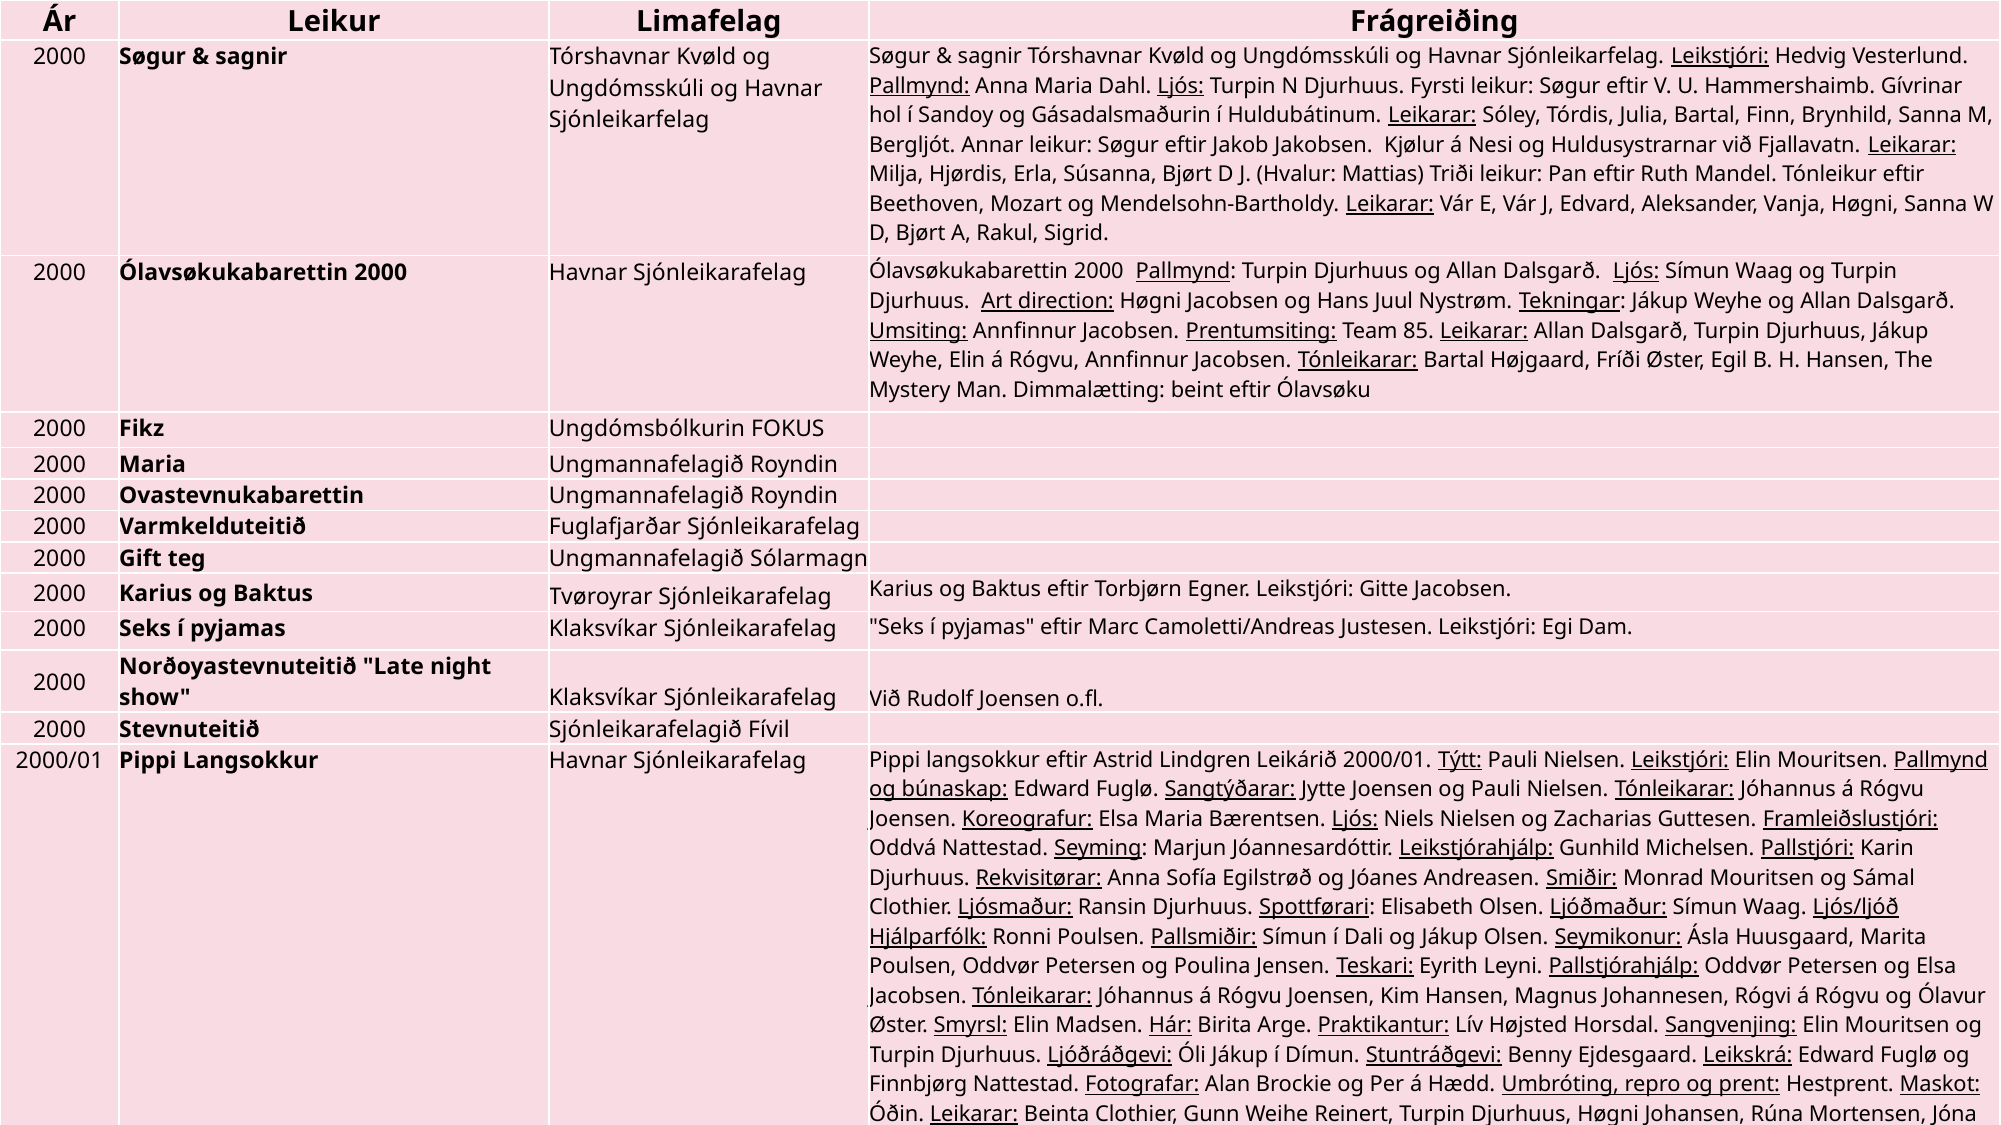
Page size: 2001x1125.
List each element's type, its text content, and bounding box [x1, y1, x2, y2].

table_cell [870, 480, 1999, 510]
table_cell 2000 [1, 41, 118, 255]
table_cell Sjónleikarafelagið Fívil [550, 713, 868, 743]
table_cell 2000 [1, 480, 118, 510]
table_cell Varmkelduteitið [120, 511, 548, 541]
table_cell Søgur & sagnir Tórshavnar Kvøld og Ungdómsskúli og Havnar Sjónleikarfelag. Leikstjóri: Hedvig Vesterlund. Pallmynd: Anna Maria Dahl. Ljós: Turpin N Djurhuus. Fyrsti leikur: Søgur eftir V. U. Hammershaimb. Gívrinar hol í Sandoy og Gásadalsmaðurin í Huldubátinum. Leikarar: Sóley, Tórdis, Julia, Bartal, Finn, Brynhild, Sanna M, Bergljót. Annar leikur: Søgur eftir Jakob Jakobsen. Kjølur á Nesi og Huldusystrarnar við Fjallavatn. Leikarar: Milja, Hjørdis, Erla, Súsanna, Bjørt D J. (Hvalur: Mattias) Triði leikur: Pan eftir Ruth Mandel. Tónleikur eftir Beethoven, Mozart og Mendelsohn-Bartholdy. Leikarar: Vár E, Vár J, Edvard, Aleksander, Vanja, Høgni, Sanna W D, Bjørt A, Rakul, Sigrid. [870, 41, 1999, 255]
table_cell Ungmannafelagið Sólarmagn [550, 543, 868, 572]
table_cell [870, 543, 1999, 572]
table_cell [870, 511, 1999, 541]
table_header Ár [1, 1, 118, 39]
table_cell Seks í pyjamas [120, 612, 548, 649]
table_cell Maria [120, 448, 548, 478]
table_cell Havnar Sjónleikarafelag [550, 745, 868, 1125]
table_cell Pippi langsokkur eftir Astrid Lindgren Leikárið 2000/01. Týtt: Pauli Nielsen. Leikstjóri: Elin Mouritsen. Pallmynd og búnaskap: Edward Fuglø. Sangtýðarar: Jytte Joensen og Pauli Nielsen. Tónleikarar: Jóhannus á Rógvu Joensen. Koreografur: Elsa Maria Bærentsen. Ljós: Niels Nielsen og Zacharias Guttesen. Framleiðslustjóri: Oddvá Nattestad. Seyming: Marjun Jóannesardóttir. Leikstjórahjálp: Gunhild Michelsen. Pallstjóri: Karin Djurhuus. Rekvisitørar: Anna Sofía Egilstrøð og Jóanes Andreasen. Smiðir: Monrad Mouritsen og Sámal Clothier. Ljósmaður: Ransin Djurhuus. Spottførari: Elisabeth Olsen. Ljóðmaður: Símun Waag. Ljós/ljóð Hjálparfólk: Ronni Poulsen. Pallsmiðir: Símun í Dali og Jákup Olsen. Seymikonur: Ásla Huusgaard, Marita Poulsen, Oddvør Petersen og Poulina Jensen. Teskari: Eyrith Leyni. Pallstjórahjálp: Oddvør Petersen og Elsa Jacobsen. Tónleikarar: Jóhannus á Rógvu Joensen, Kim Hansen, Magnus Johannesen, Rógvi á Rógvu og Ólavur Øster. Smyrsl: Elin Madsen. Hár: Birita Arge. Praktikantur: Lív Højsted Horsdal. Sangvenjing: Elin Mouritsen og Turpin Djurhuus. Ljóðráðgevi: Óli Jákup í Dímun. Stuntráðgevi: Benny Ejdesgaard. Leikskrá: Edward Fuglø og Finnbjørg Nattestad. Fotografar: Alan Brockie og Per á Hædd. Umbróting, repro og prent: Hestprent. Maskot: Óðin. Leikarar: Beinta Clothier, Gunn Weihe Reinert, Turpin Djurhuus, Høgni Johansen, Rúna Mortensen, Jóna Joensen, Jákup Olsen, Aksel Joensen, Kjartan Hansen, Tóri í Hoyvík, Beinta Jacobsen, Rúni Gaardlykke, Anna Sofía Egilstrøð, Eyðfinnur Steensen, Gunn R. Joensen, Vár B. Jacobsen, Jytte Joensen, Ásbjørn Nattestad, Janita Joensen, Lív Patursson, Annika á Borg, Beinta Olsen, Bogi Krossteig, Reimar Djurhuus, Ronni Poulsen, Harry Toftum, Sonne Smith. Dimmalætting: 23. oktober, 25. oktober, 22. november, Sosialurin: 21. oktober, 26. oktober, 28. oktober 2000. [870, 745, 1999, 1125]
table_cell 2000 [1, 651, 118, 711]
table_cell 2000 [1, 448, 118, 478]
table_cell Gift teg [120, 543, 548, 572]
table_cell 2000/01 [1, 745, 118, 1125]
table_cell Fikz [120, 413, 548, 447]
table_cell Ungmannafelagið Royndin [550, 448, 868, 478]
table_cell Karius og Baktus [120, 574, 548, 611]
table_header Frágreiðing [870, 1, 1999, 39]
table_cell Norðoyastevnuteitið "Late night show" [120, 651, 548, 711]
table_cell 2000 [1, 256, 118, 411]
table_cell Ungdómsbólkurin FOKUS [550, 413, 868, 447]
table_cell 2000 [1, 511, 118, 541]
table_cell Klaksvíkar Sjónleikarafelag [550, 651, 868, 711]
table_cell Pippi Langsokkur [120, 745, 548, 1125]
table_cell Søgur & sagnir [120, 41, 548, 255]
table_cell Ovastevnukabarettin [120, 480, 548, 510]
table_cell Klaksvíkar Sjónleikarafelag [550, 612, 868, 649]
table_cell "Seks í pyjamas" eftir Marc Camoletti/Andreas Justesen. Leikstjóri: Egi Dam. [870, 612, 1999, 649]
table_header Limafelag [550, 1, 868, 39]
table_cell [870, 448, 1999, 478]
table_cell Ólavsøkukabarettin 2000 Pallmynd: Turpin Djurhuus og Allan Dalsgarð. Ljós: Símun Waag og Turpin Djurhuus. Art direction: Høgni Jacobsen og Hans Juul Nystrøm. Tekningar: Jákup Weyhe og Allan Dalsgarð. Umsiting: Annfinnur Jacobsen. Prentumsiting: Team 85. Leikarar: Allan Dalsgarð, Turpin Djurhuus, Jákup Weyhe, Elin á Rógvu, Annfinnur Jacobsen. Tónleikarar: Bartal Højgaard, Fríði Øster, Egil B. H. Hansen, The Mystery Man. Dimmalætting: beint eftir Ólavsøku [870, 256, 1999, 411]
table_cell Við Rudolf Joensen o.fl. [870, 651, 1999, 711]
table_cell 2000 [1, 713, 118, 743]
table_cell Tvøroyrar Sjónleikarafelag [550, 574, 868, 611]
table_cell 2000 [1, 543, 118, 572]
table_cell Tórshavnar Kvøld og Ungdómsskúli og Havnar Sjónleikarfelag [550, 41, 868, 255]
table_cell Fuglafjarðar Sjónleikarafelag [550, 511, 868, 541]
table_cell Havnar Sjónleikarafelag [550, 256, 868, 411]
table_cell Karius og Baktus eftir Torbjørn Egner. Leikstjóri: Gitte Jacobsen. [870, 574, 1999, 611]
table_cell [870, 413, 1999, 447]
table_cell Stevnuteitið [120, 713, 548, 743]
table_cell [870, 713, 1999, 743]
table_cell 2000 [1, 413, 118, 447]
table_cell Ungmannafelagið Royndin [550, 480, 868, 510]
table_cell 2000 [1, 612, 118, 649]
table_header Leikur [120, 1, 548, 39]
table_cell 2000 [1, 574, 118, 611]
table_cell Ólavsøkukabarettin 2000 [120, 256, 548, 411]
